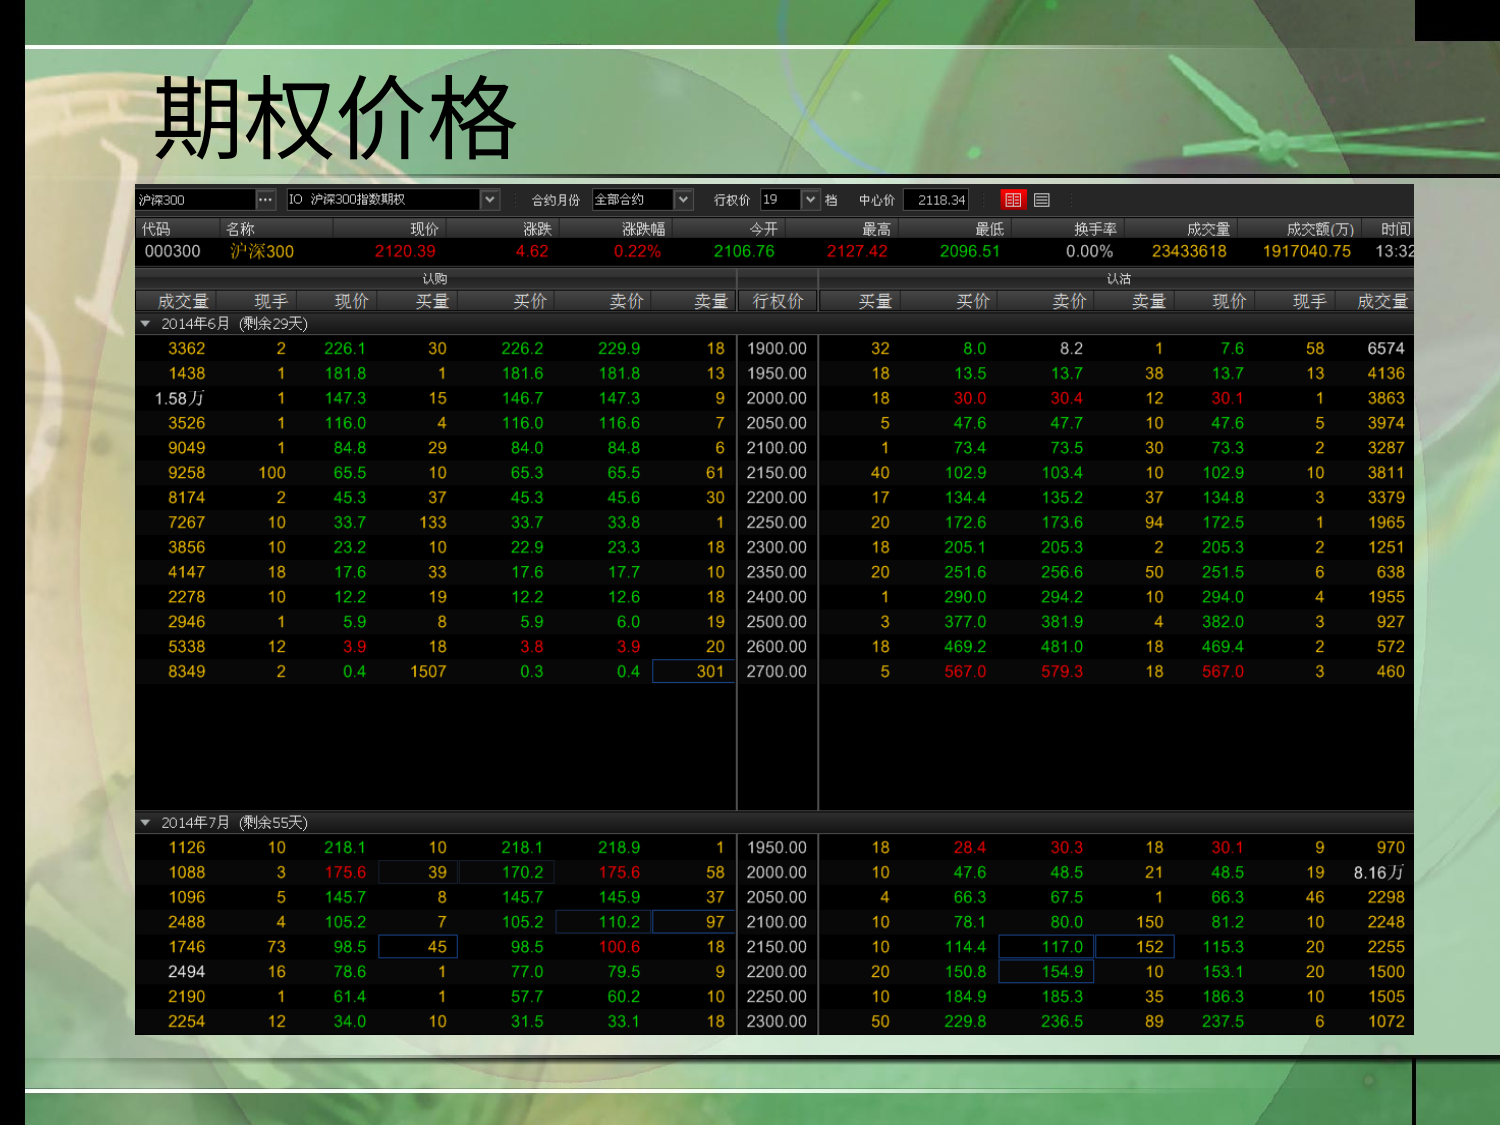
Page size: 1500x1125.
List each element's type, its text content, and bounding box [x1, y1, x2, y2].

title 期权价格 [137, 44, 1488, 188]
picture [0, 0, 1500, 1125]
